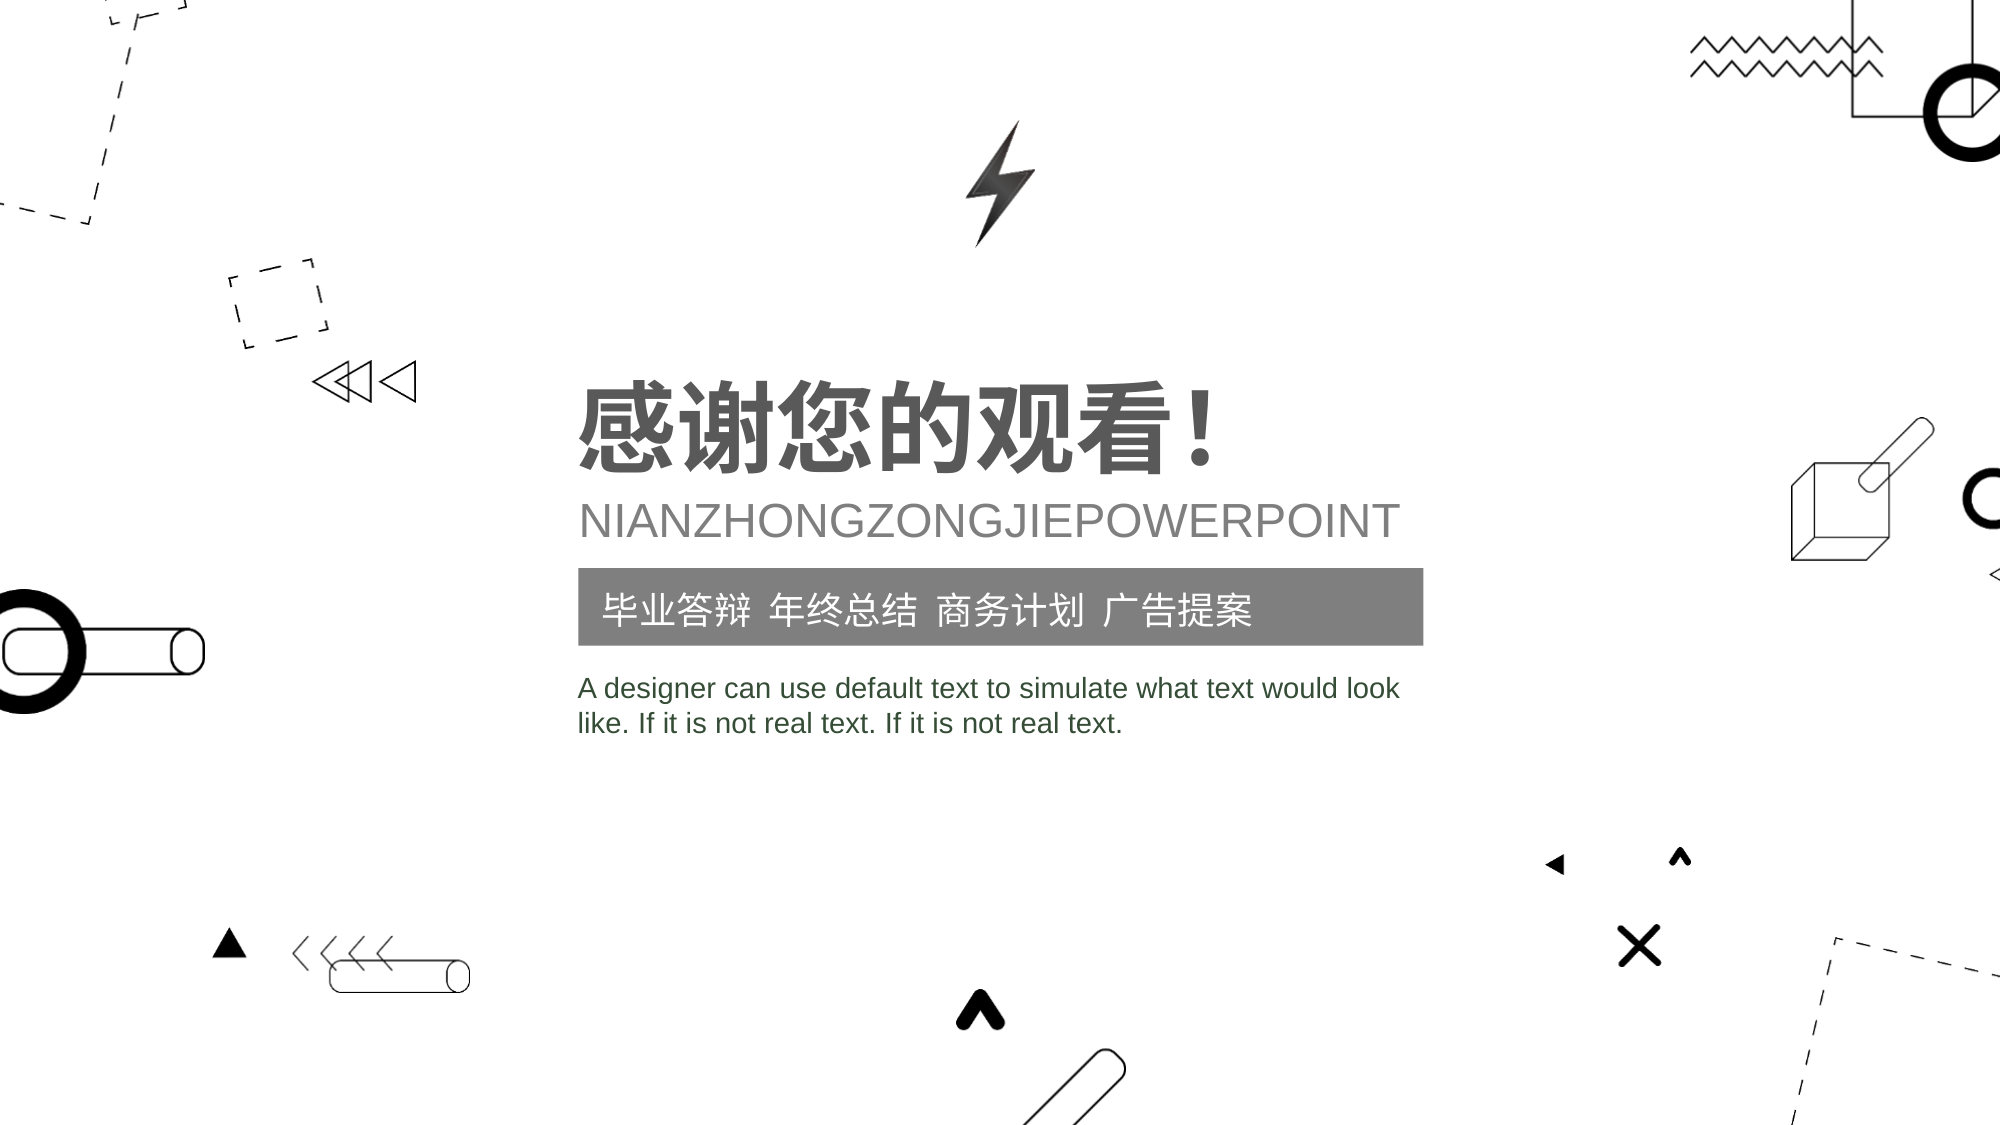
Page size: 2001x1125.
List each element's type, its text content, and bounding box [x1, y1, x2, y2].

text_box NIANZHONGZONGJIEPOWERPOINT [563, 481, 1437, 554]
text_box A designer can use default text to simulate what text would look like. If it is not real text. If it is not real text. [562, 661, 1439, 747]
picture [956, 989, 1126, 1125]
picture [1545, 847, 1691, 968]
picture [0, 589, 205, 714]
text_box 感谢您的观看！ [561, 357, 1442, 493]
picture [965, 119, 1035, 248]
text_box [578, 568, 1424, 646]
picture [228, 258, 416, 403]
picture [1791, 937, 2000, 1125]
picture [212, 927, 470, 993]
picture [0, 0, 187, 225]
picture [1791, 417, 2000, 590]
picture [1690, 0, 2000, 162]
